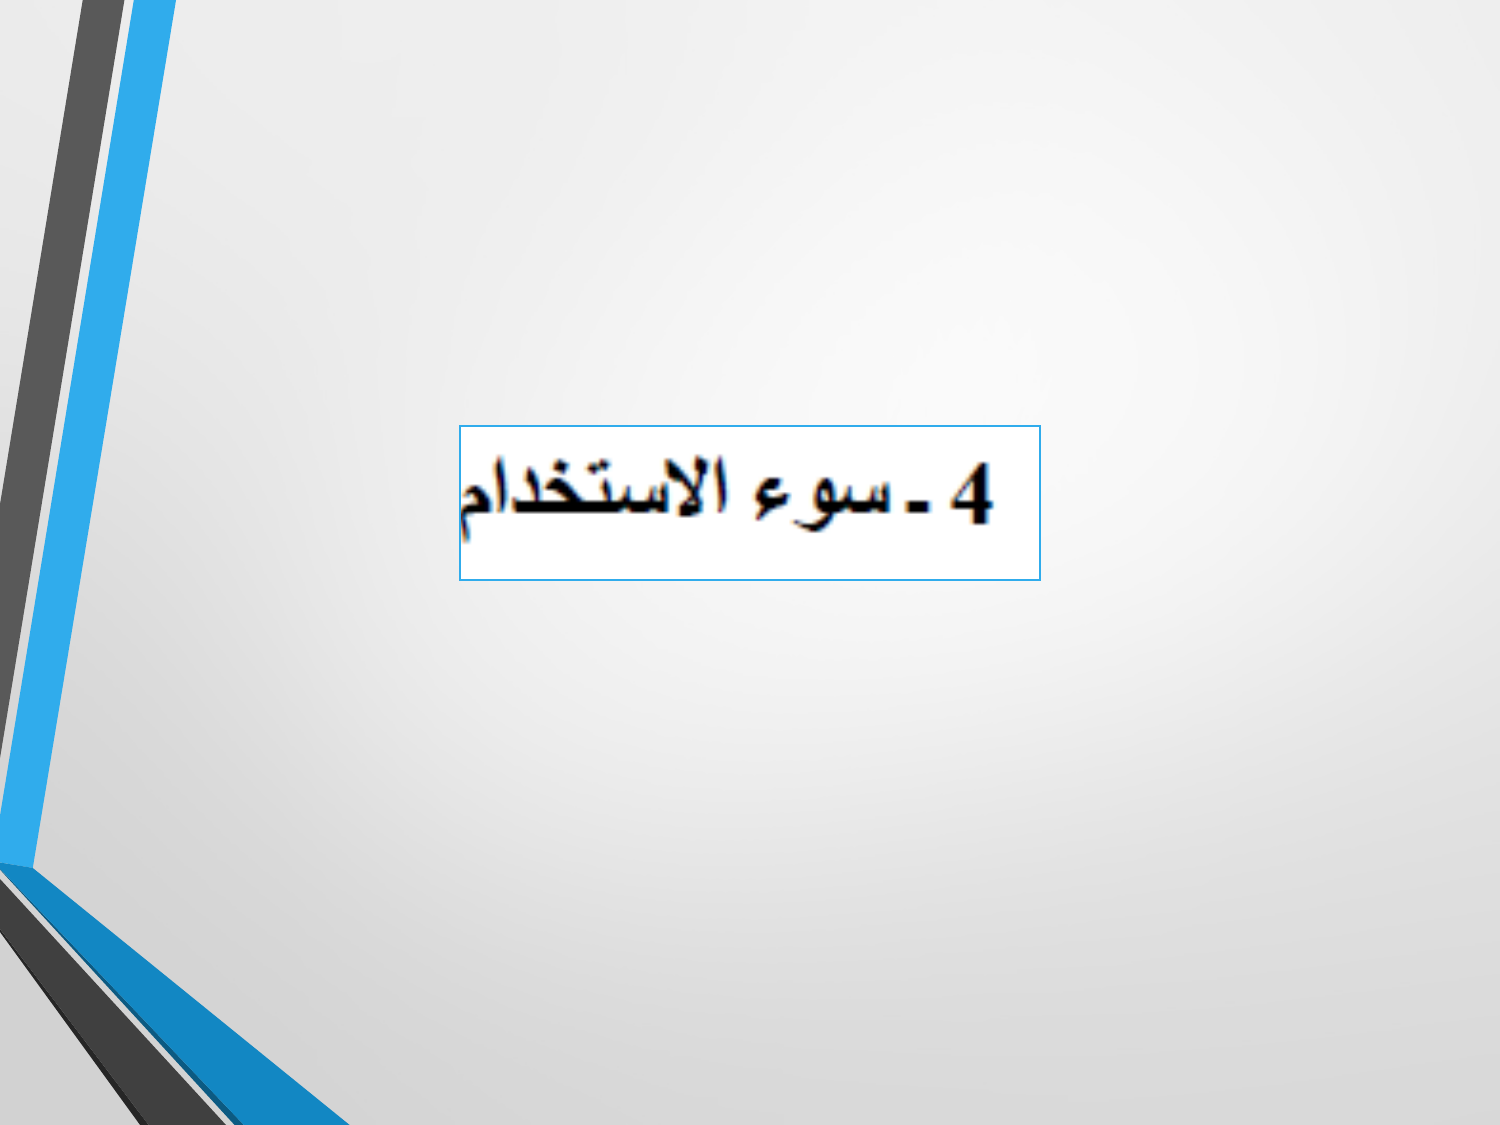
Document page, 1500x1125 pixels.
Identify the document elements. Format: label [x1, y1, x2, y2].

picture [460, 426, 1040, 580]
